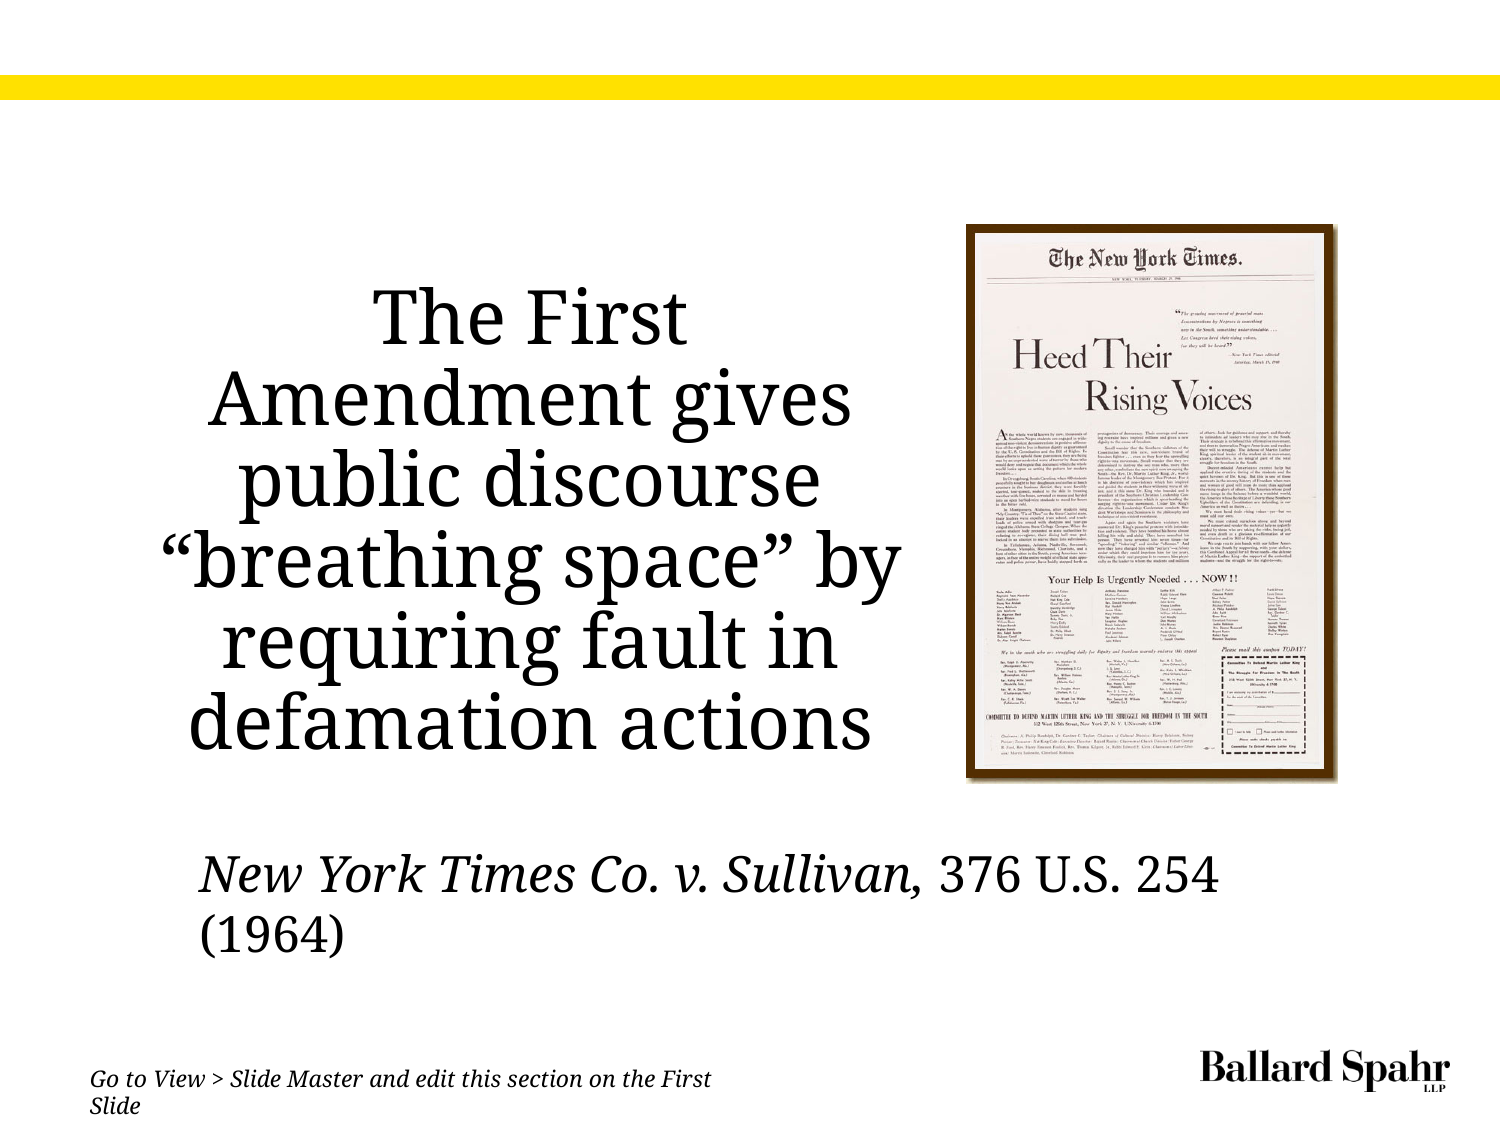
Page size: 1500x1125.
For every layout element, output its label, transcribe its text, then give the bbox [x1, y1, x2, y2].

text_box New York Times Co. v. Sullivan, 376 U.S. 254 (1964) [174, 895, 1313, 950]
picture [965, 224, 1338, 784]
picture [1200, 1049, 1450, 1092]
text_box The First Amendment gives public discourse “breathing space” by requiring fault in defamation actions [137, 272, 925, 825]
